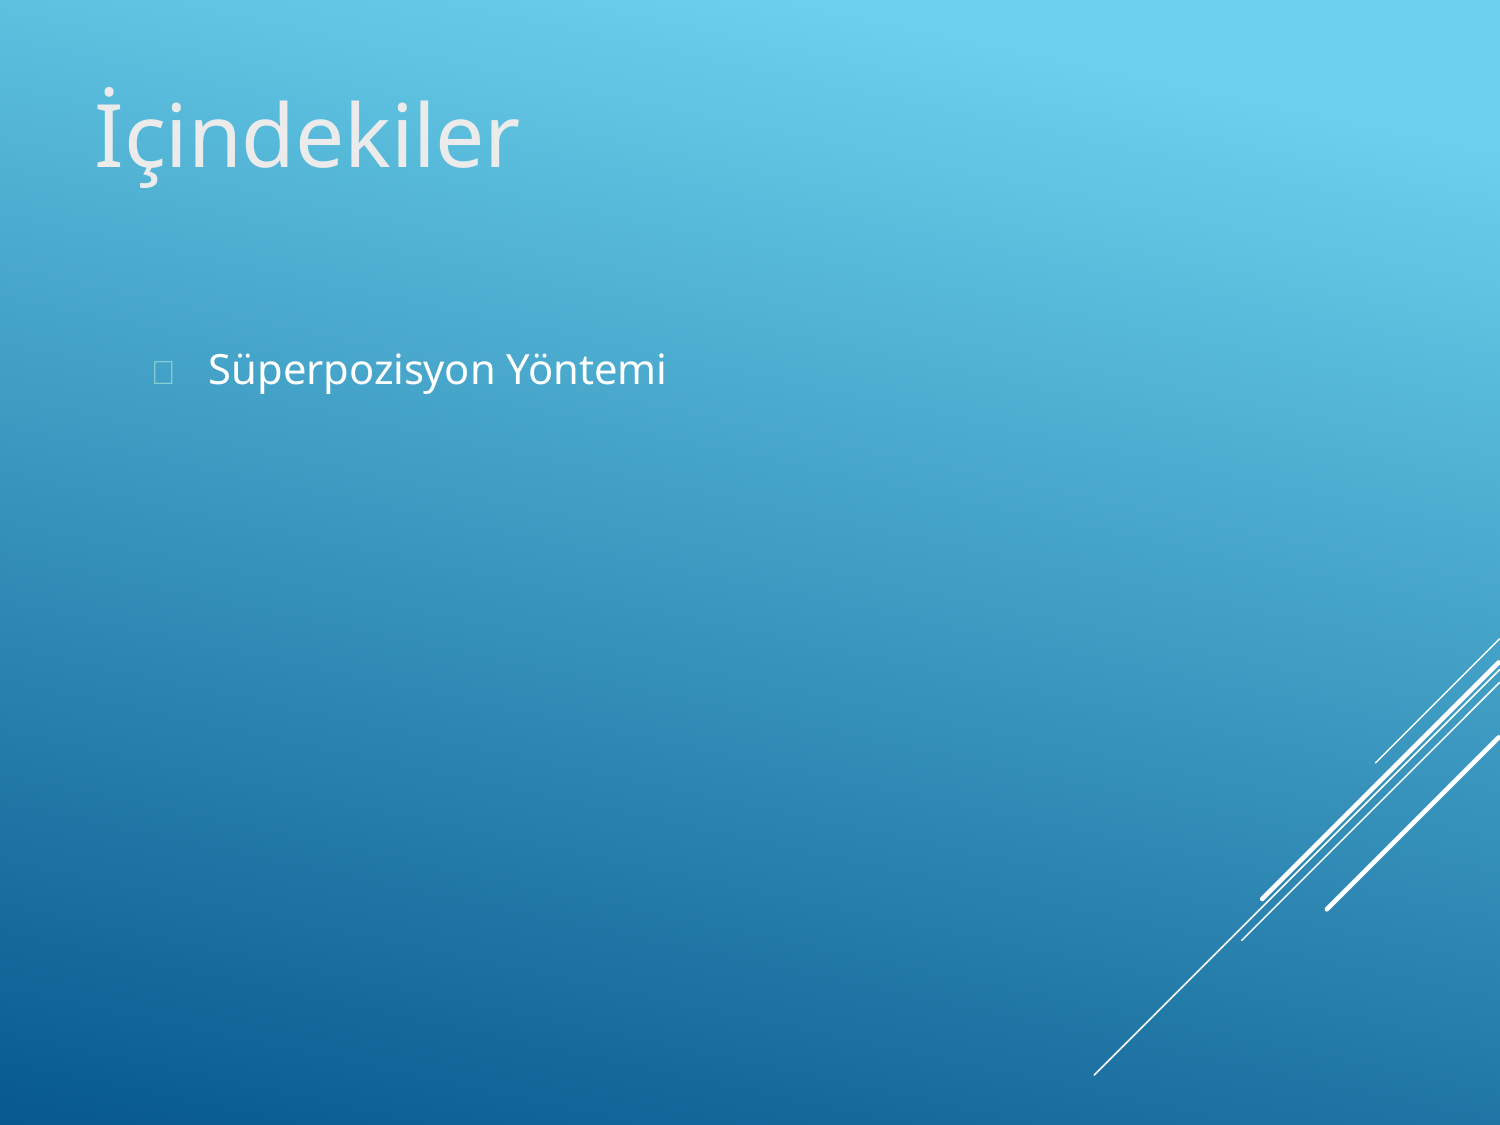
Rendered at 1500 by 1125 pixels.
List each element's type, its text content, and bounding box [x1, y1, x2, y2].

text_box  Süperpozisyon Yöntemi [148, 341, 675, 394]
text_box İçindekiler [92, 77, 523, 185]
